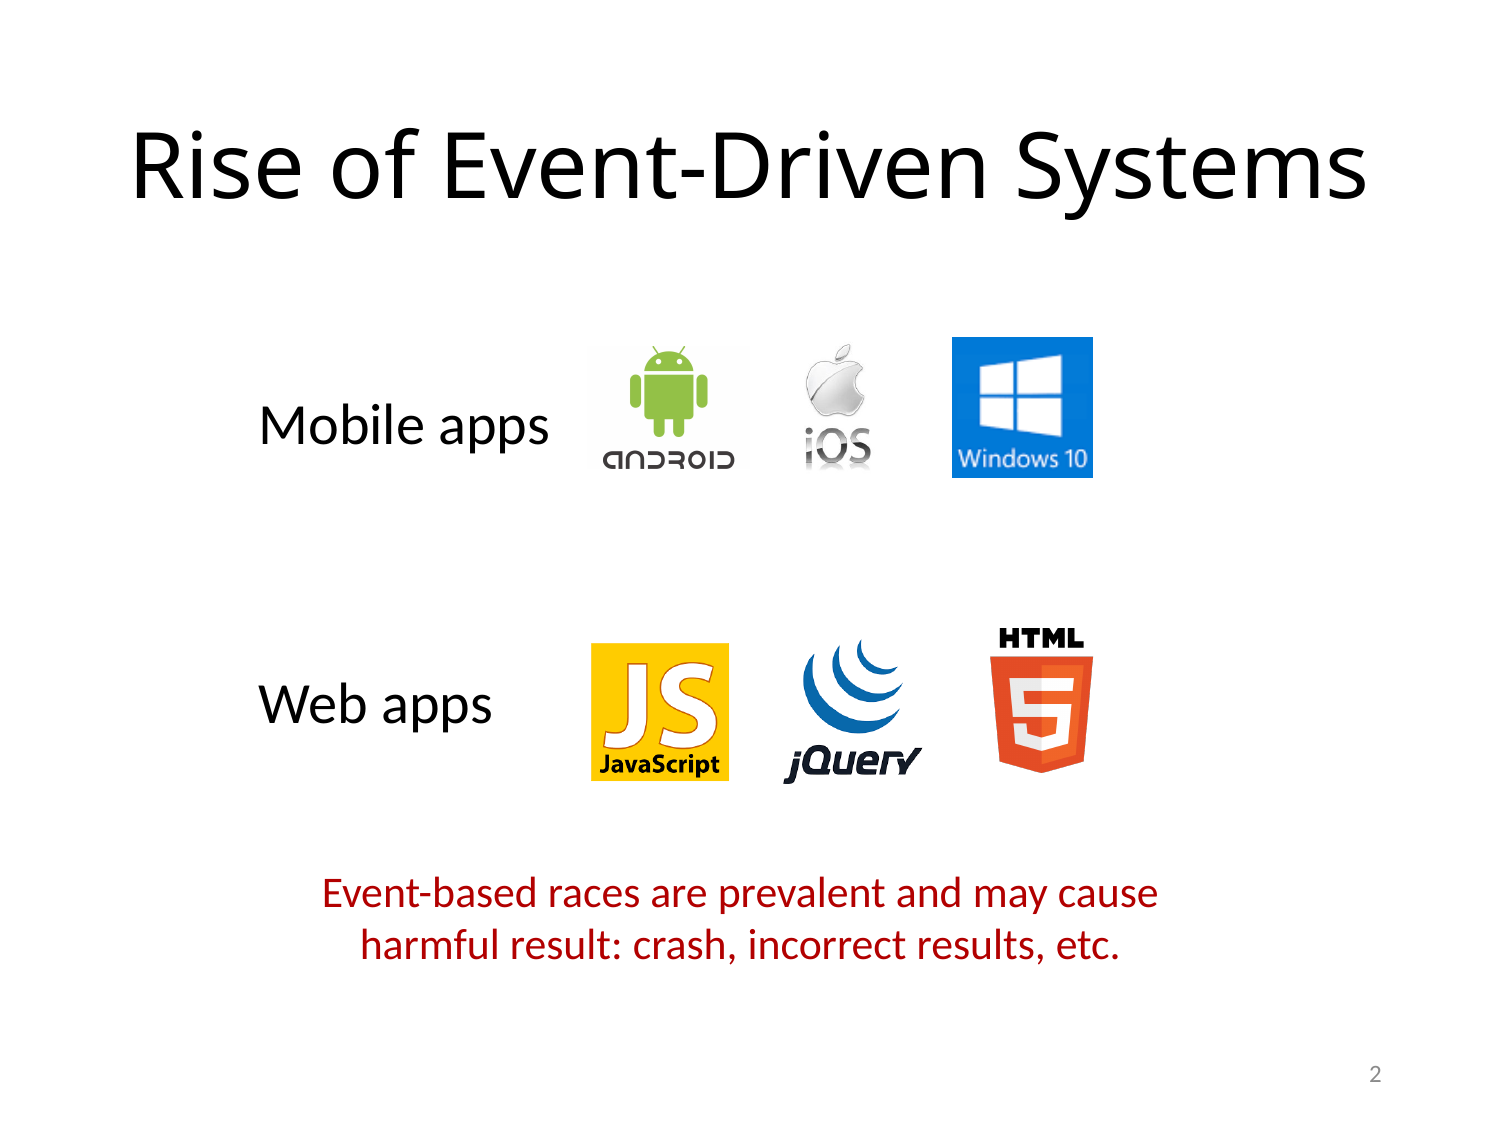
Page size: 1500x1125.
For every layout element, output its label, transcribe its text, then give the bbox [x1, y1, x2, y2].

picture [780, 639, 925, 784]
picture [586, 346, 750, 469]
picture [952, 337, 1093, 478]
title Rise of Event-Driven Systems [103, 59, 1397, 278]
slide_number 2 [1059, 1042, 1397, 1103]
picture [764, 337, 905, 479]
list Mobile apps Web apps [243, 296, 1257, 910]
text_box Event-based races are prevalent and may cause harmful result: crash, incorrect results, etc. [243, 856, 1238, 976]
picture [969, 628, 1114, 773]
picture [586, 639, 732, 784]
